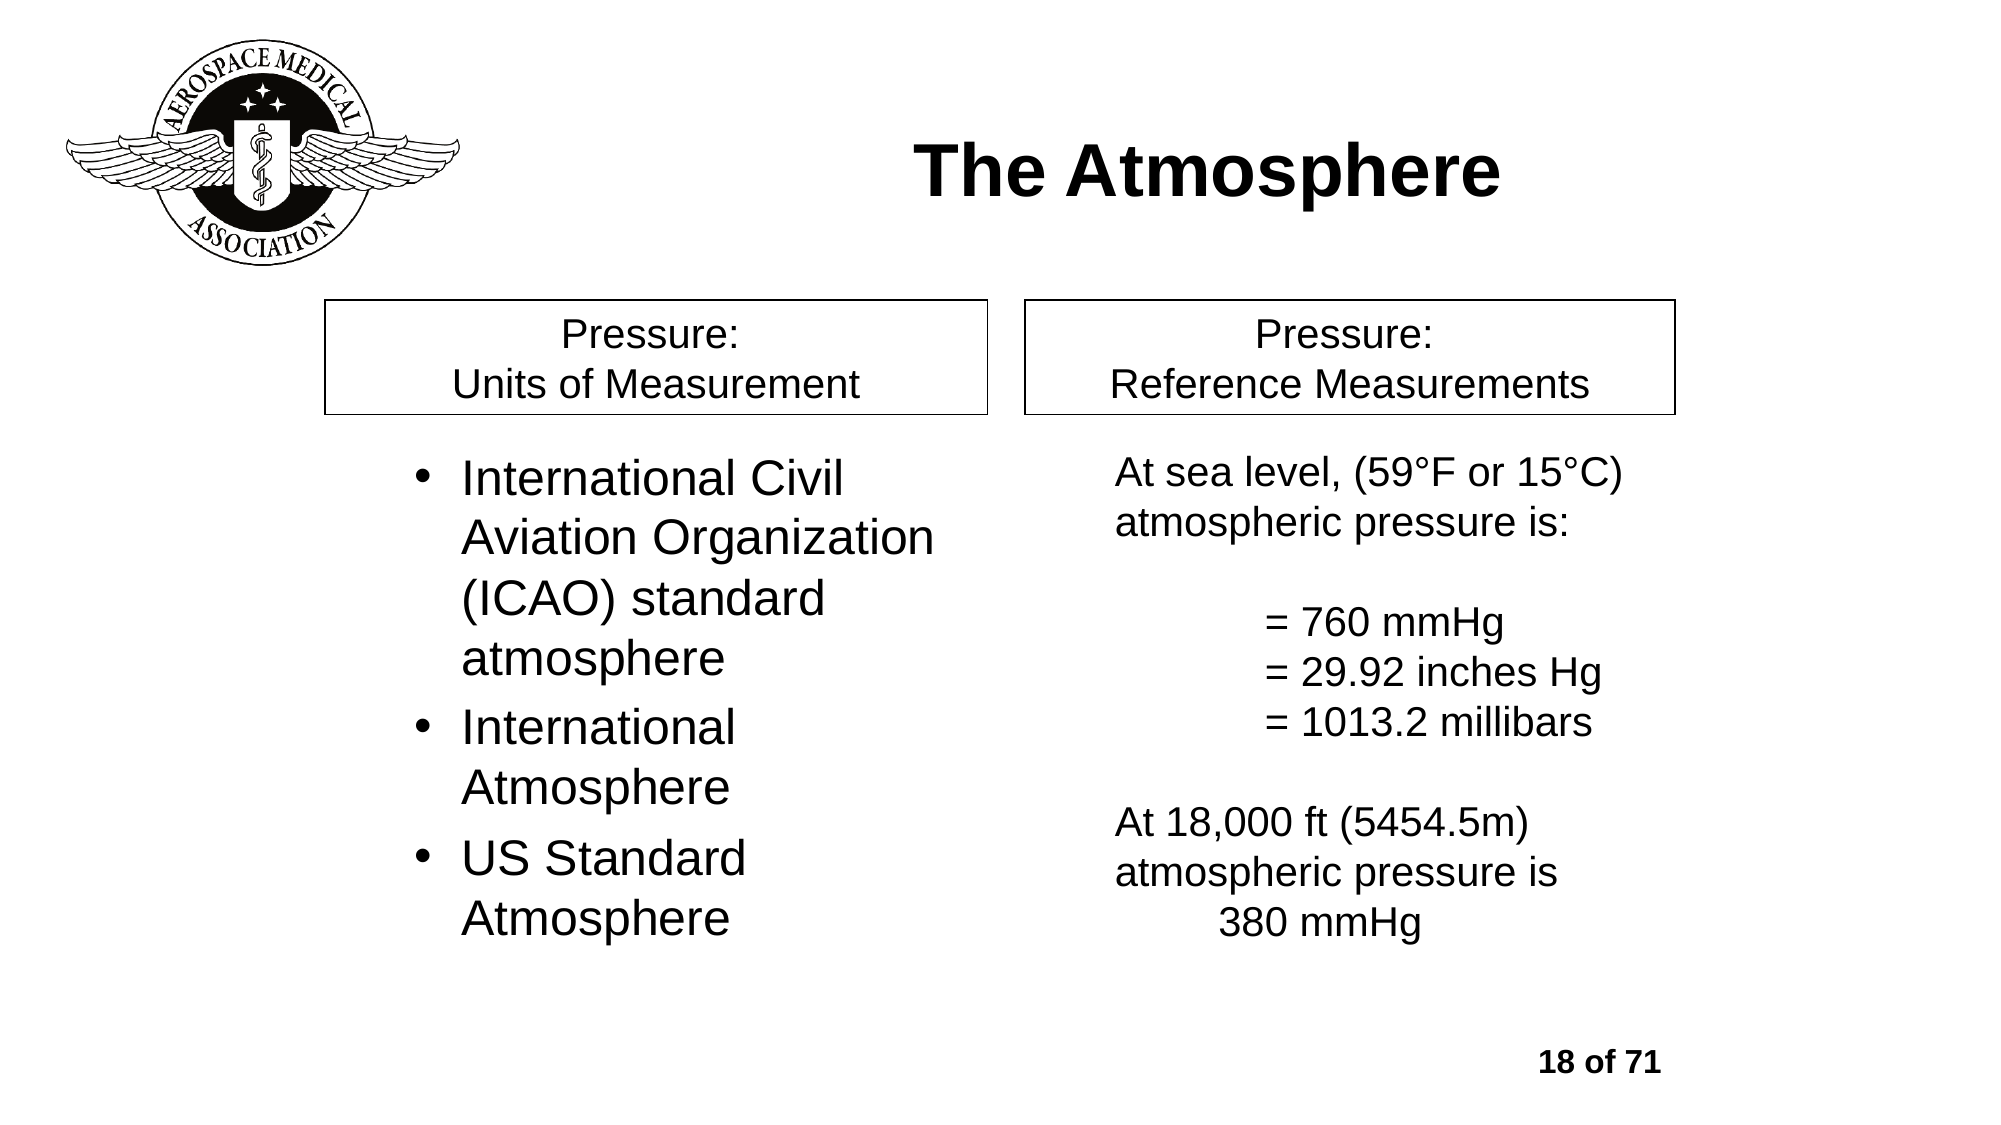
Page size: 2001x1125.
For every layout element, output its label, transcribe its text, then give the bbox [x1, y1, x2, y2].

text_box At sea level, (59°F or 15°C) atmospheric pressure is: = 760 mmHg = 29.92 inches Hg = 1013.2 millibars At 18,000 ft (5454.5m) atmospheric pressure is 380 mmHg [1025, 437, 1675, 1003]
text_box Pressure: Reference Measurements [1025, 299, 1675, 415]
list [1016, 299, 1901, 988]
picture [62, 34, 463, 271]
list International Civil Aviation Organization (ICAO) standard atmosphere International Atmosphere US Standard Atmosphere [324, 437, 988, 1013]
title The Atmosphere [516, 62, 1901, 271]
text_box 18 of 71 [1512, 1037, 1688, 1089]
text_box Pressure: Units of Measurement [324, 299, 988, 415]
